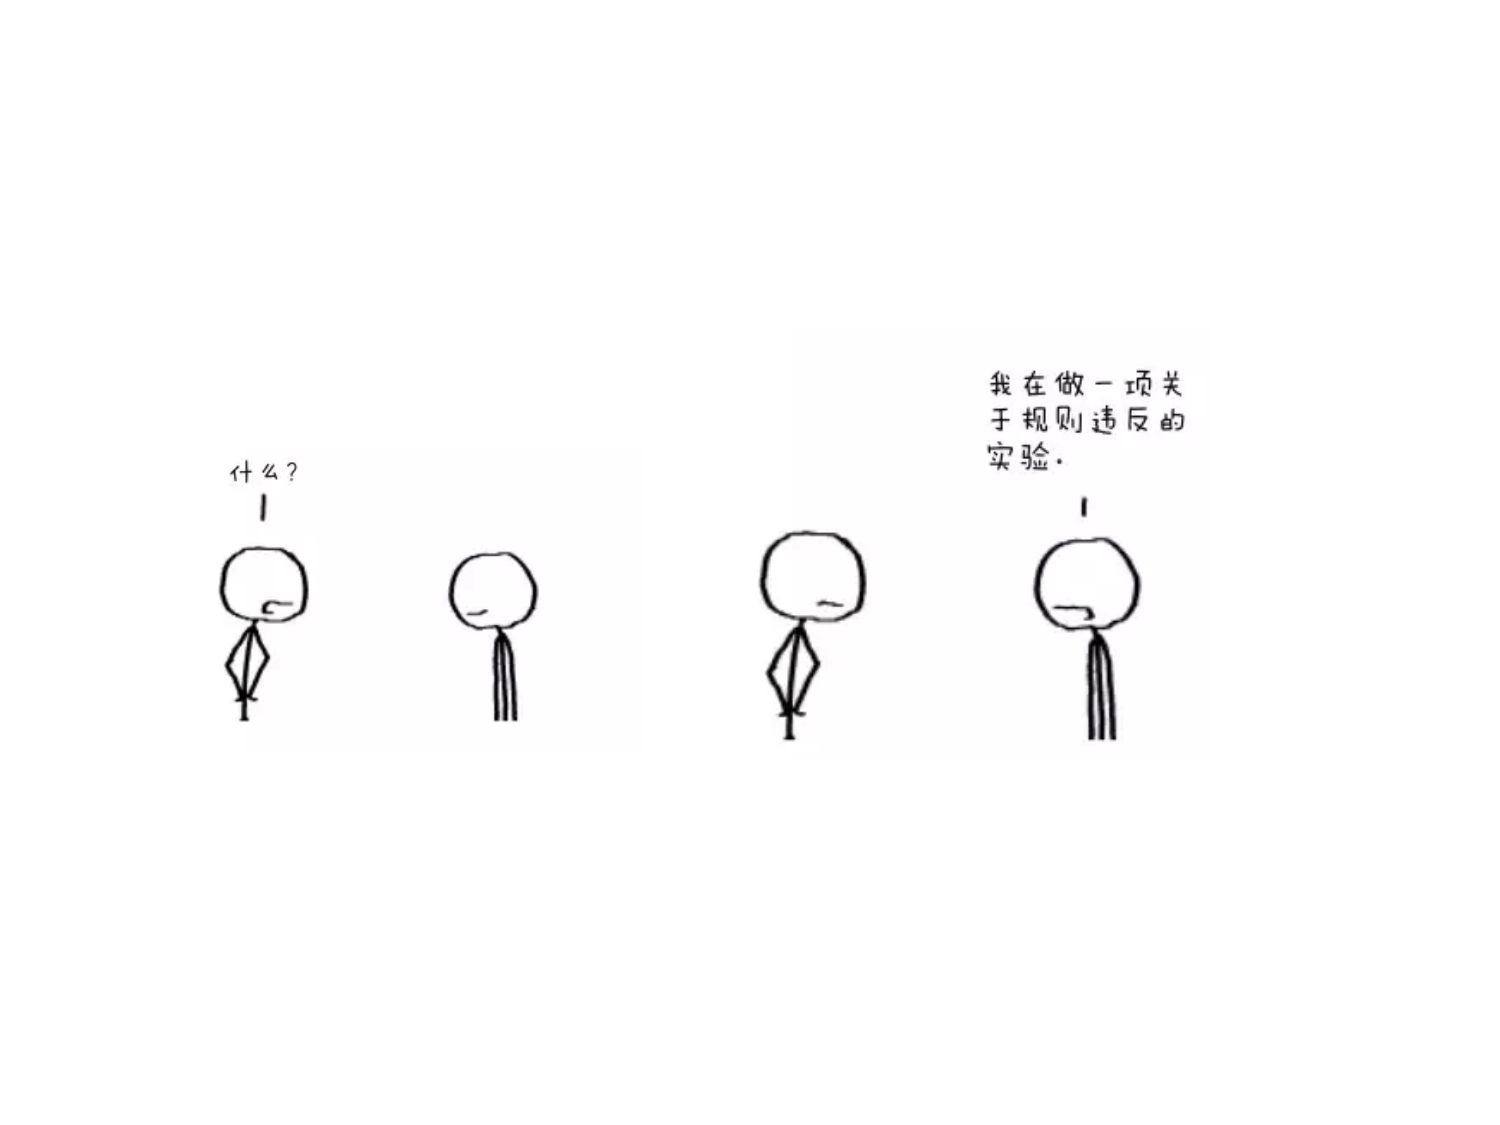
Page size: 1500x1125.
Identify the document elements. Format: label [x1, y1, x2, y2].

picture [170, 443, 644, 752]
picture [737, 328, 1211, 764]
